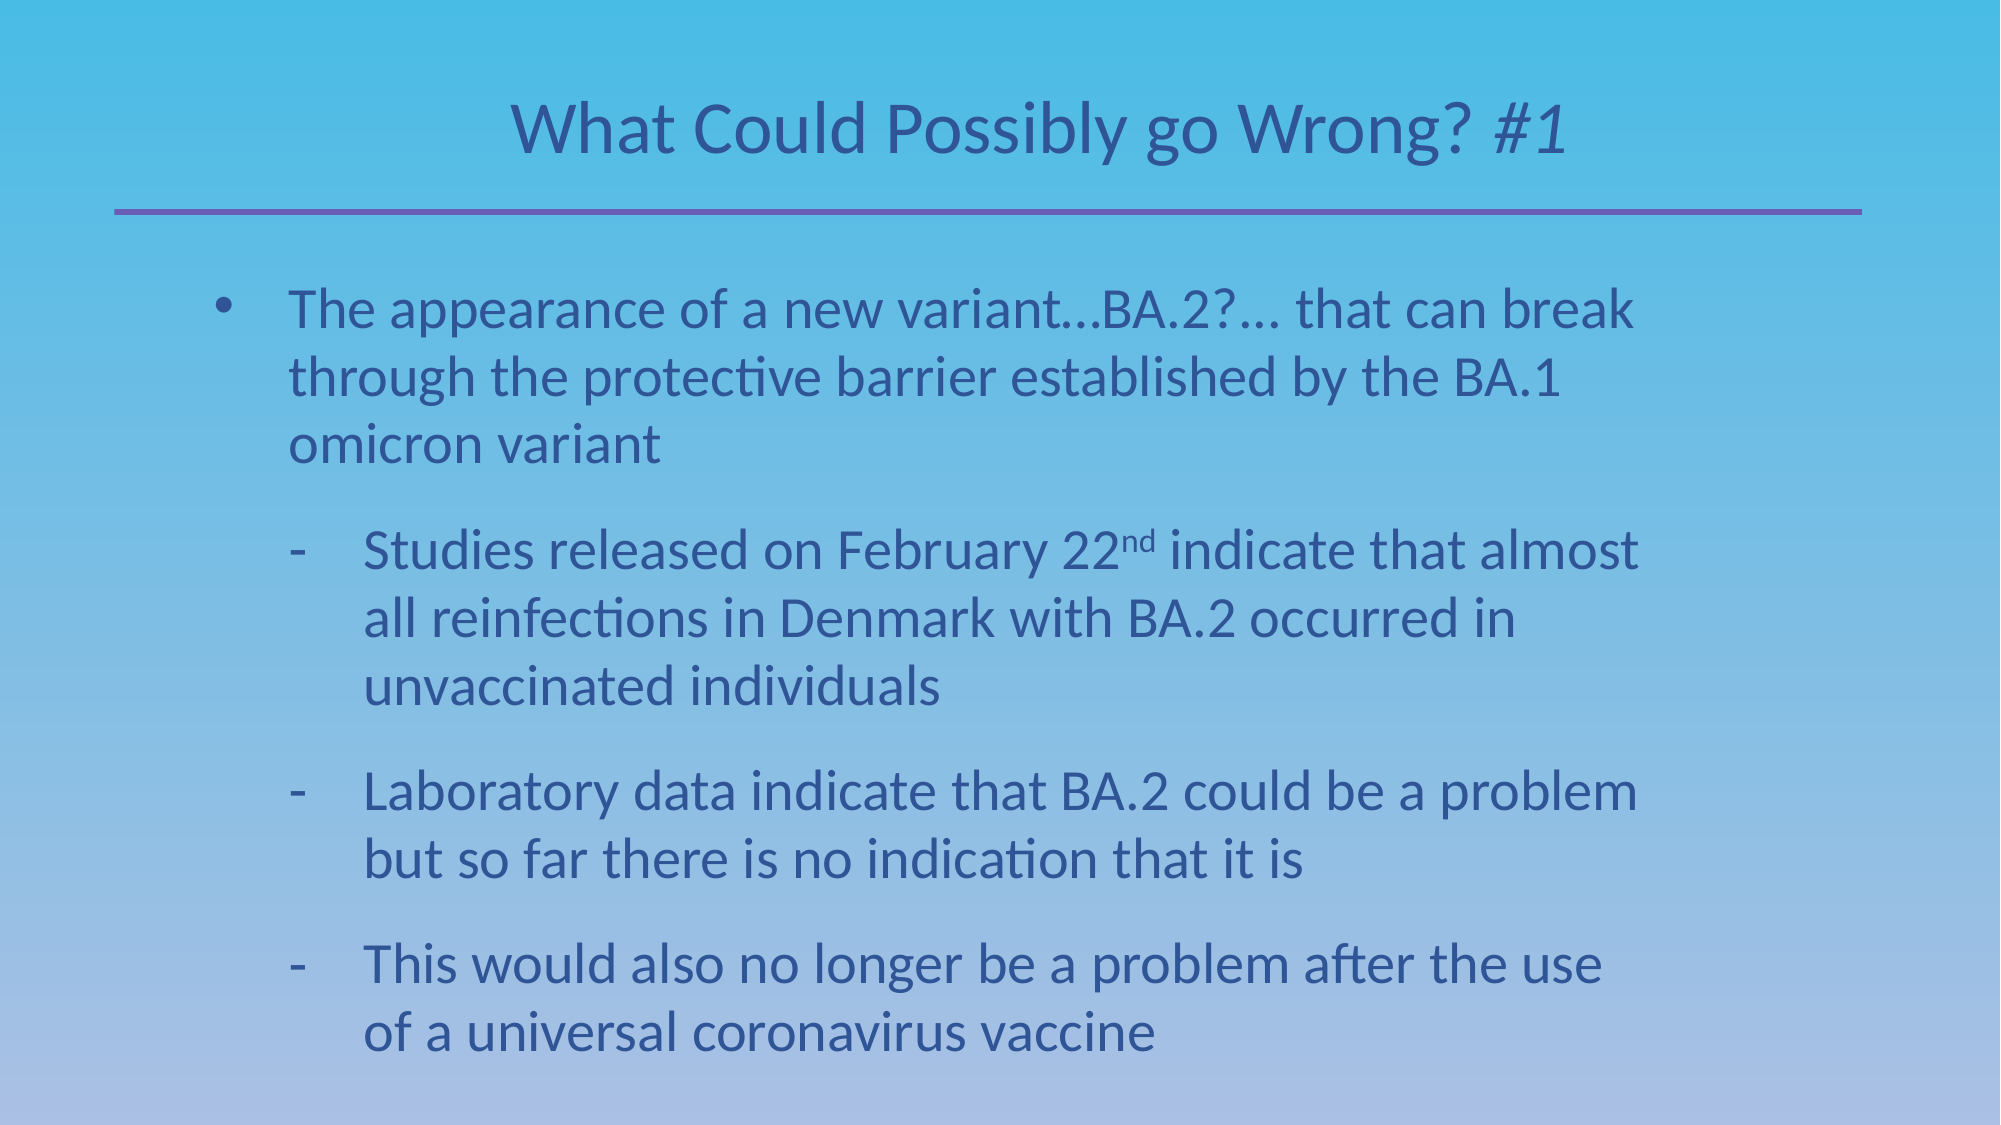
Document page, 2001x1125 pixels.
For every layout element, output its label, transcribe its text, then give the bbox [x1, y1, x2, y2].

text_box The appearance of a new variant…BA.2?... that can break through the protective barrier established by the BA.1 omicron variant Studies released on February 22nd indicate that almost all reinfections in Denmark with BA.2 occurred in unvaccinated individuals Laboratory data indicate that BA.2 could be a problem but so far there is no indication that it is This would also no longer be a problem after the use of a universal coronavirus vaccine [198, 264, 1668, 1071]
text_box What Could Possibly go Wrong? #1 [340, 92, 1664, 176]
